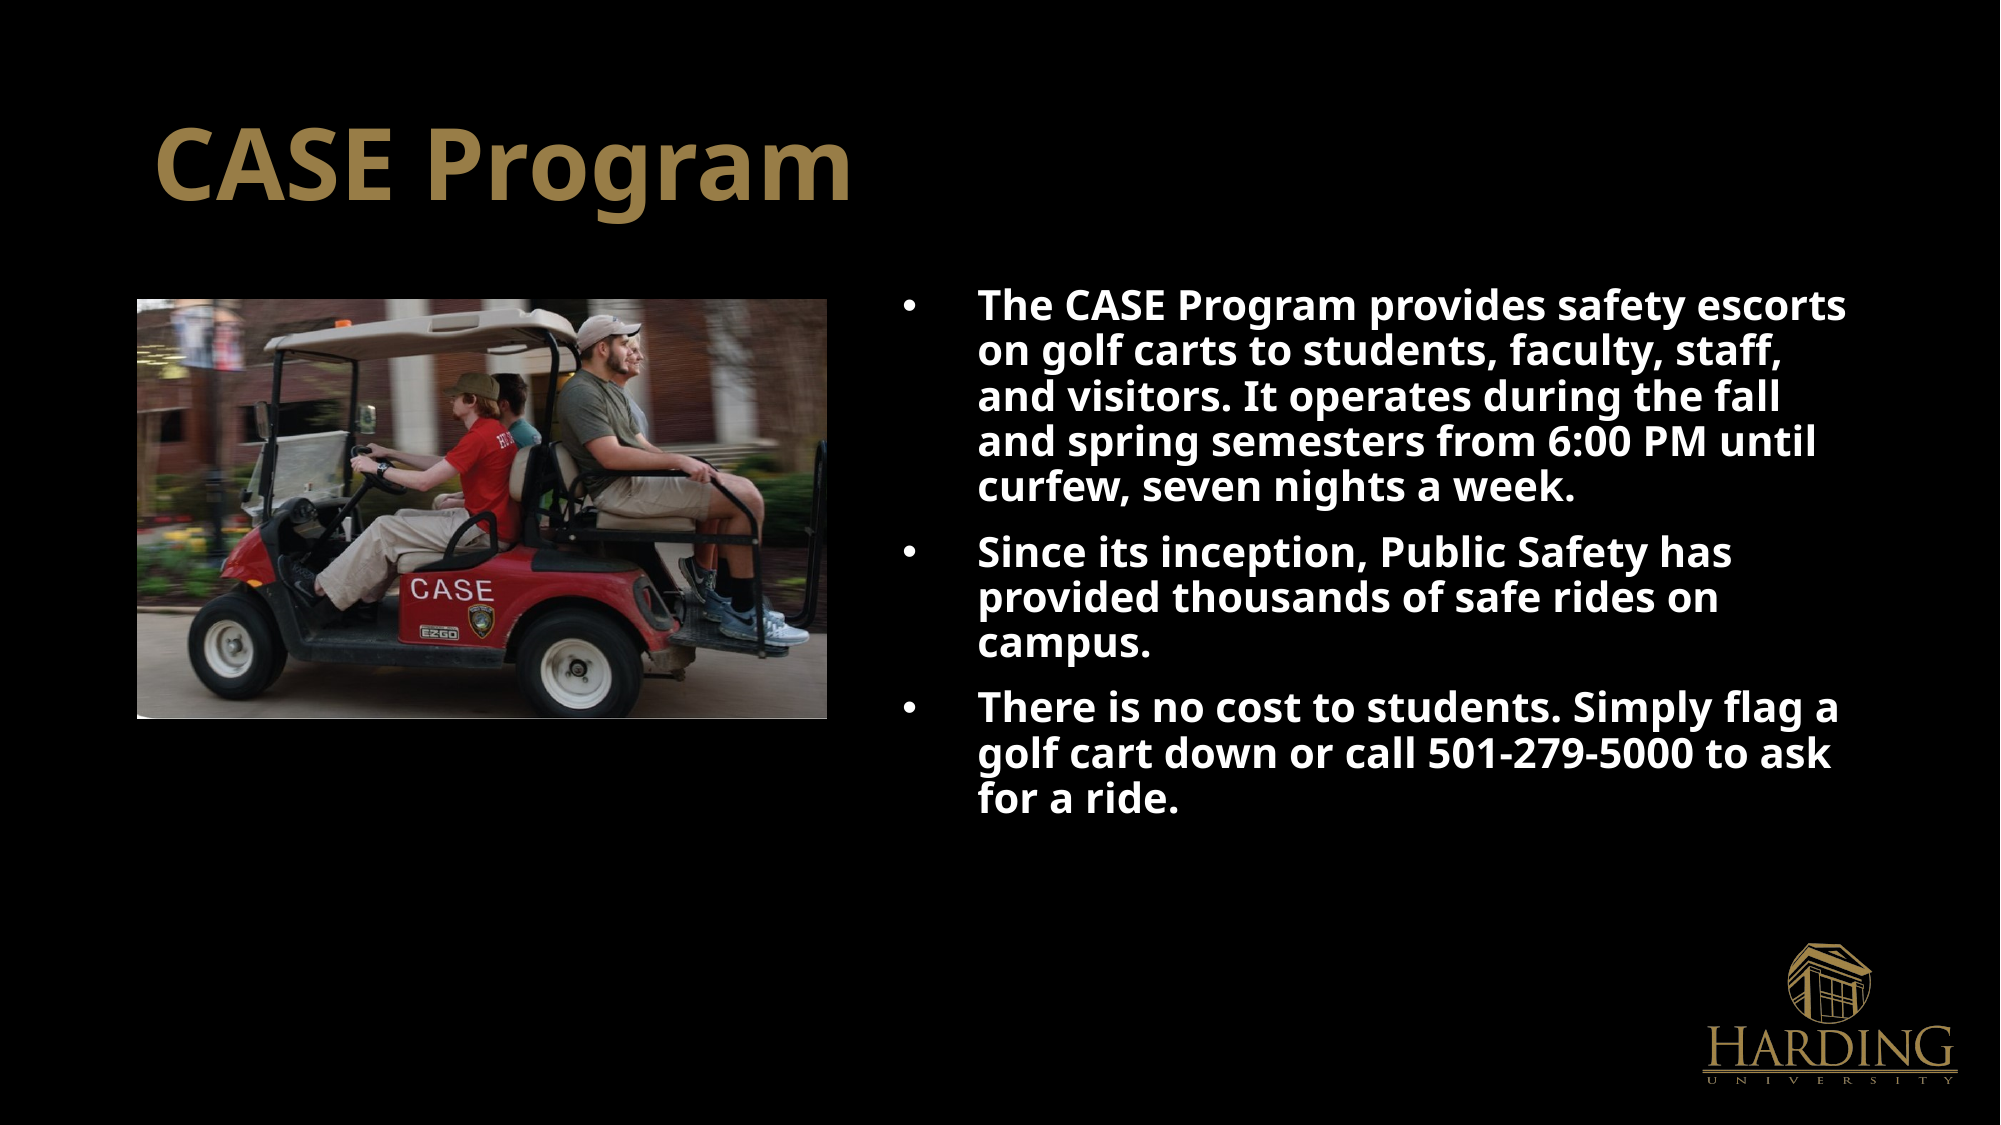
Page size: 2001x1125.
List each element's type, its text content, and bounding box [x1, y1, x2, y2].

picture [137, 299, 827, 719]
picture [1675, 923, 1985, 1104]
list The CASE Program provides safety escorts on golf carts to students, faculty, staff, and visitors. It operates during the fall and spring semesters from 6:00 PM until curfew, seven nights a week. Since its inception, Public Safety has provided thousands of safe rides on campus. There is no cost to students. Simply flag a golf cart down or call 501-279-5000 to ask for a ride. [887, 277, 1875, 992]
title CASE Program [137, 59, 1863, 278]
